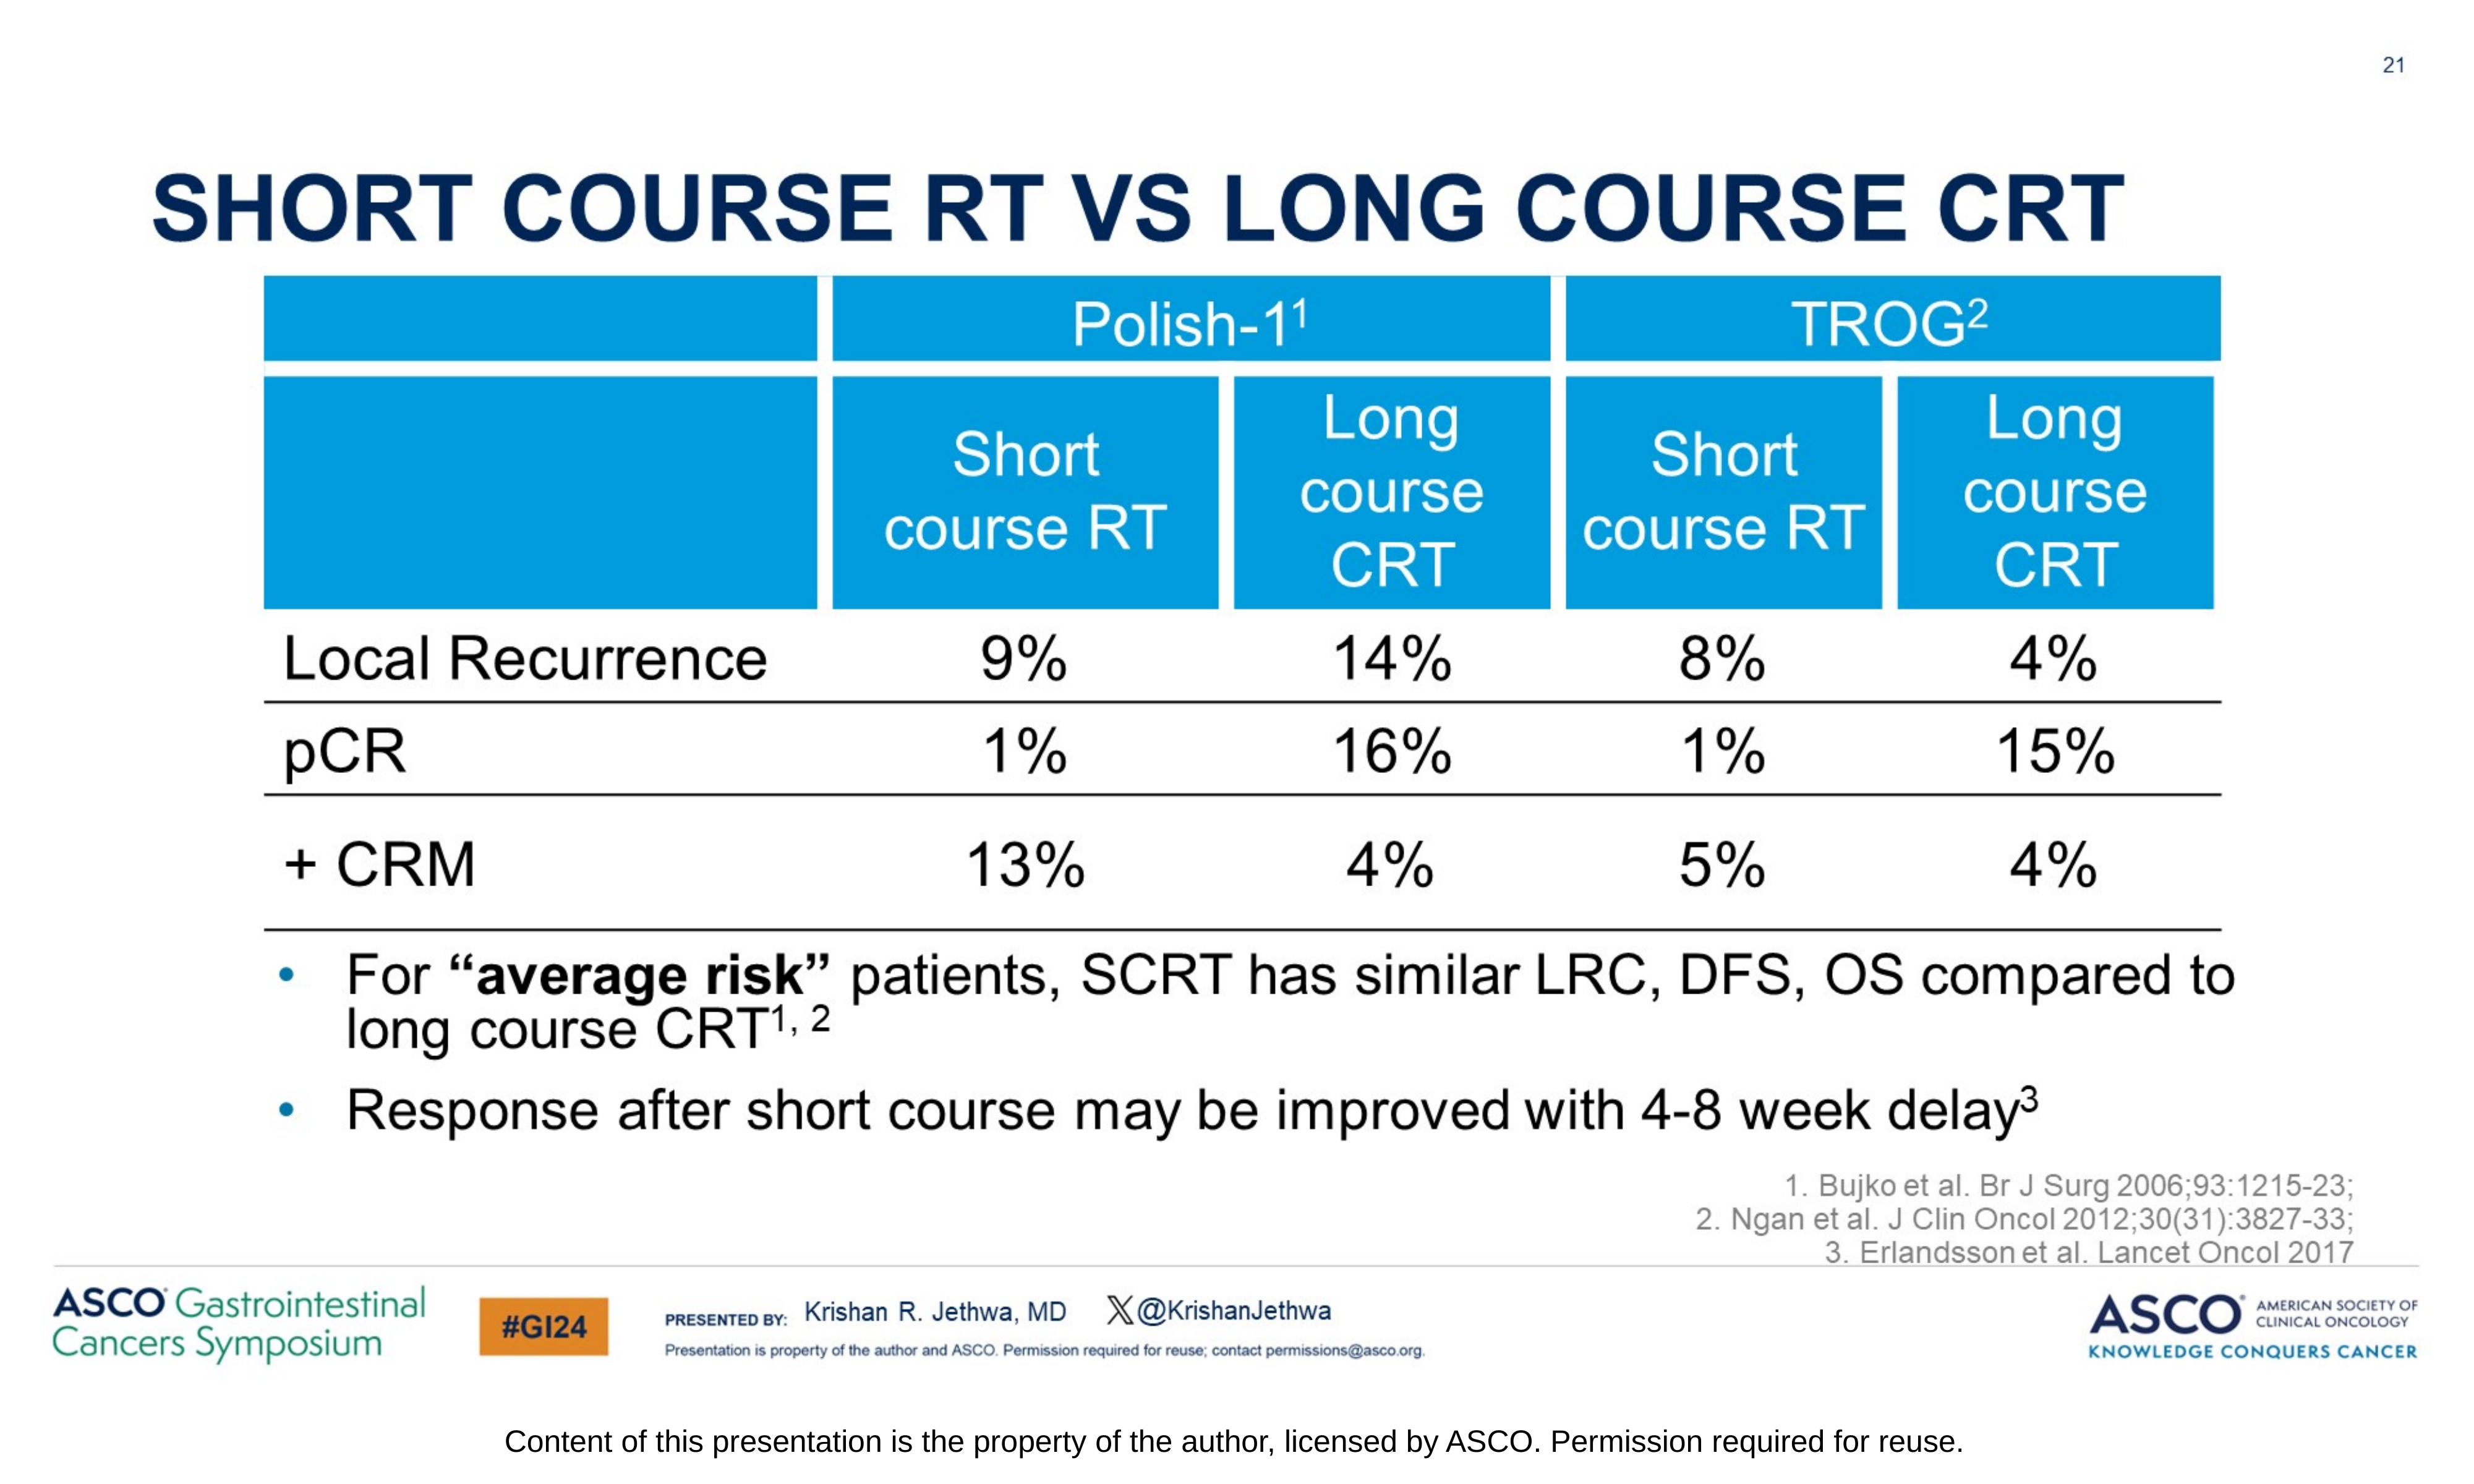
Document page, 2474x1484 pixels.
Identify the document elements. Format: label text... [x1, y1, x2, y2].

text_box Content of this presentation is the property of the author, licensed by ASCO. Permission required for reuse. [0, 1399, 2474, 1477]
picture [2, 0, 2472, 1389]
